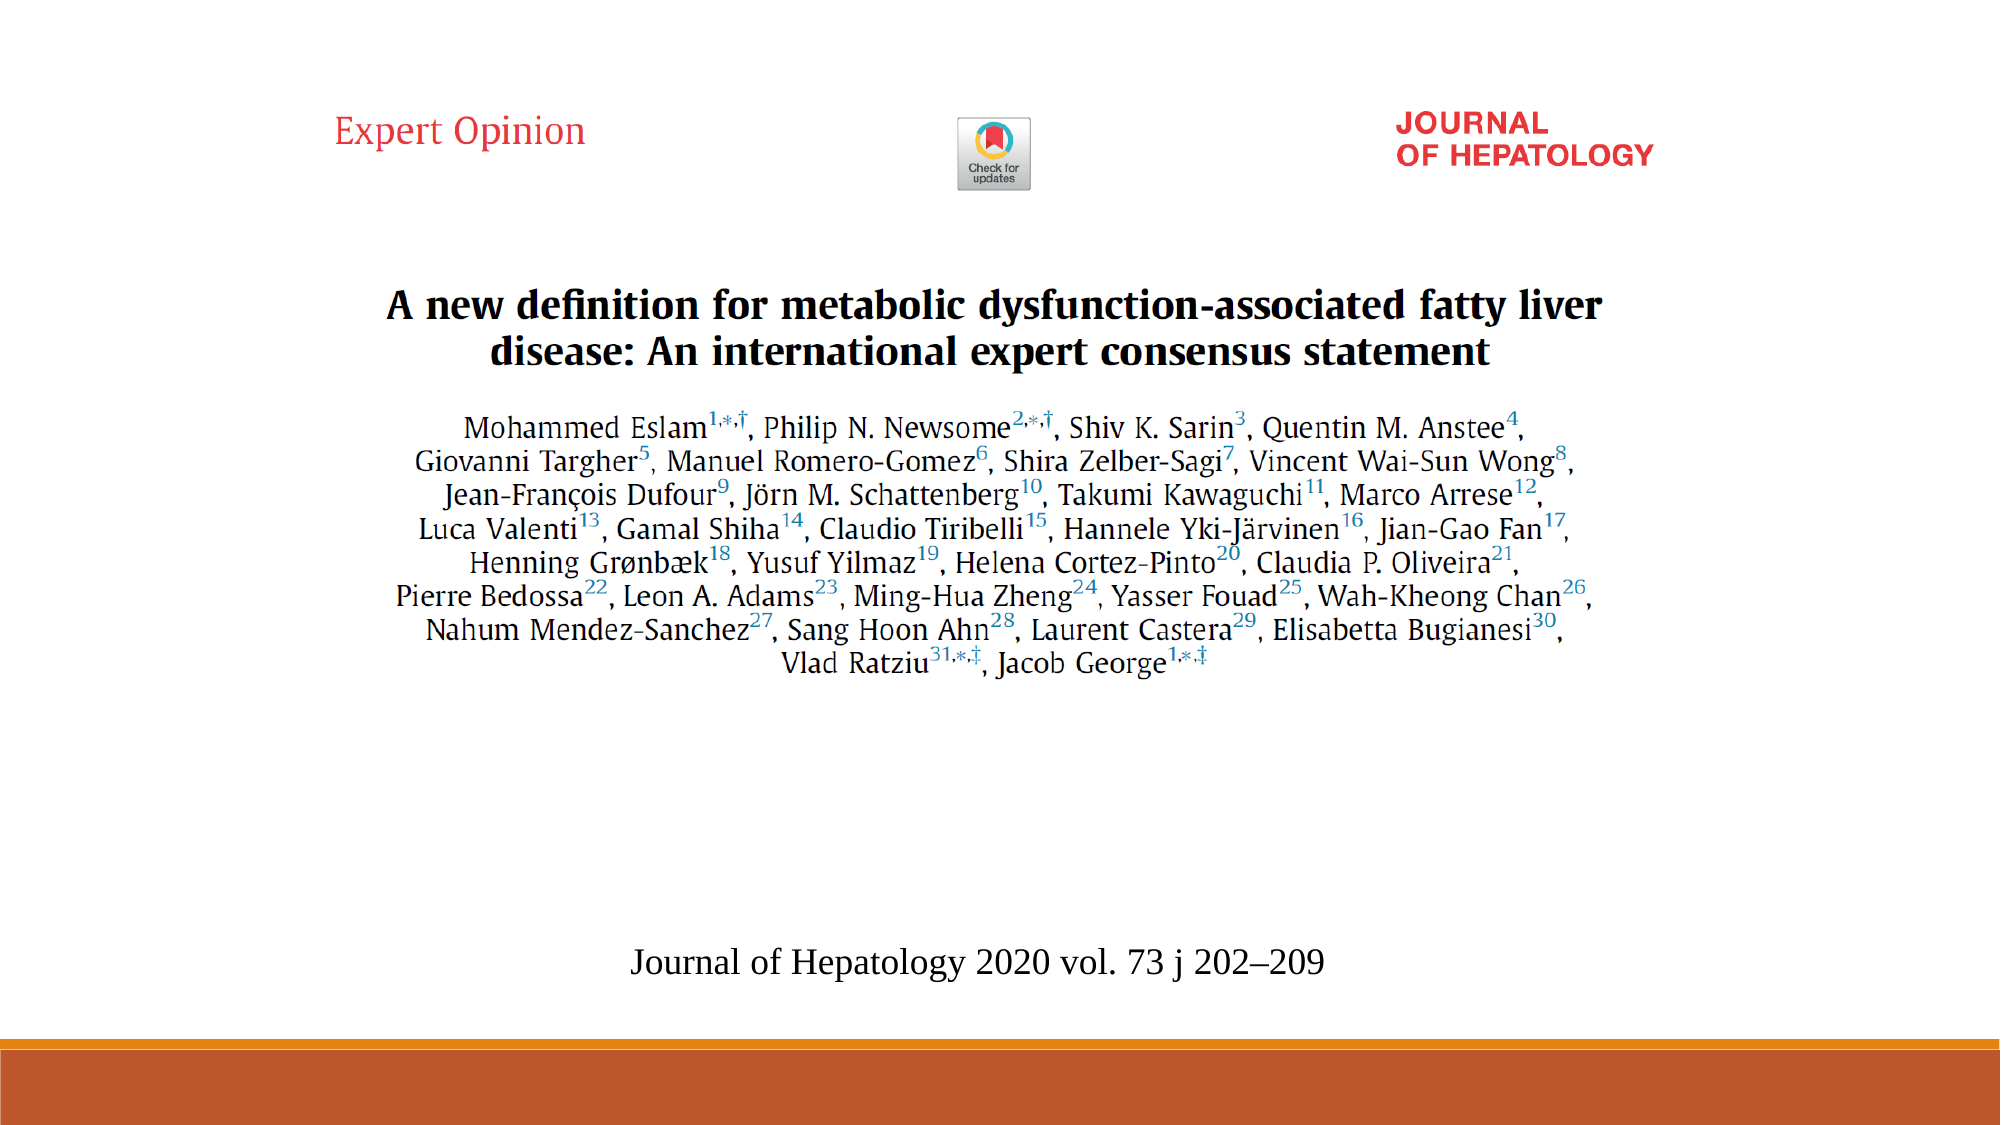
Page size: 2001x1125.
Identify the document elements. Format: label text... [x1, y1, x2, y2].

text_box Journal of Hepatology 2020 vol. 73 j 202–209 [615, 929, 1616, 990]
picture [263, 57, 1736, 699]
